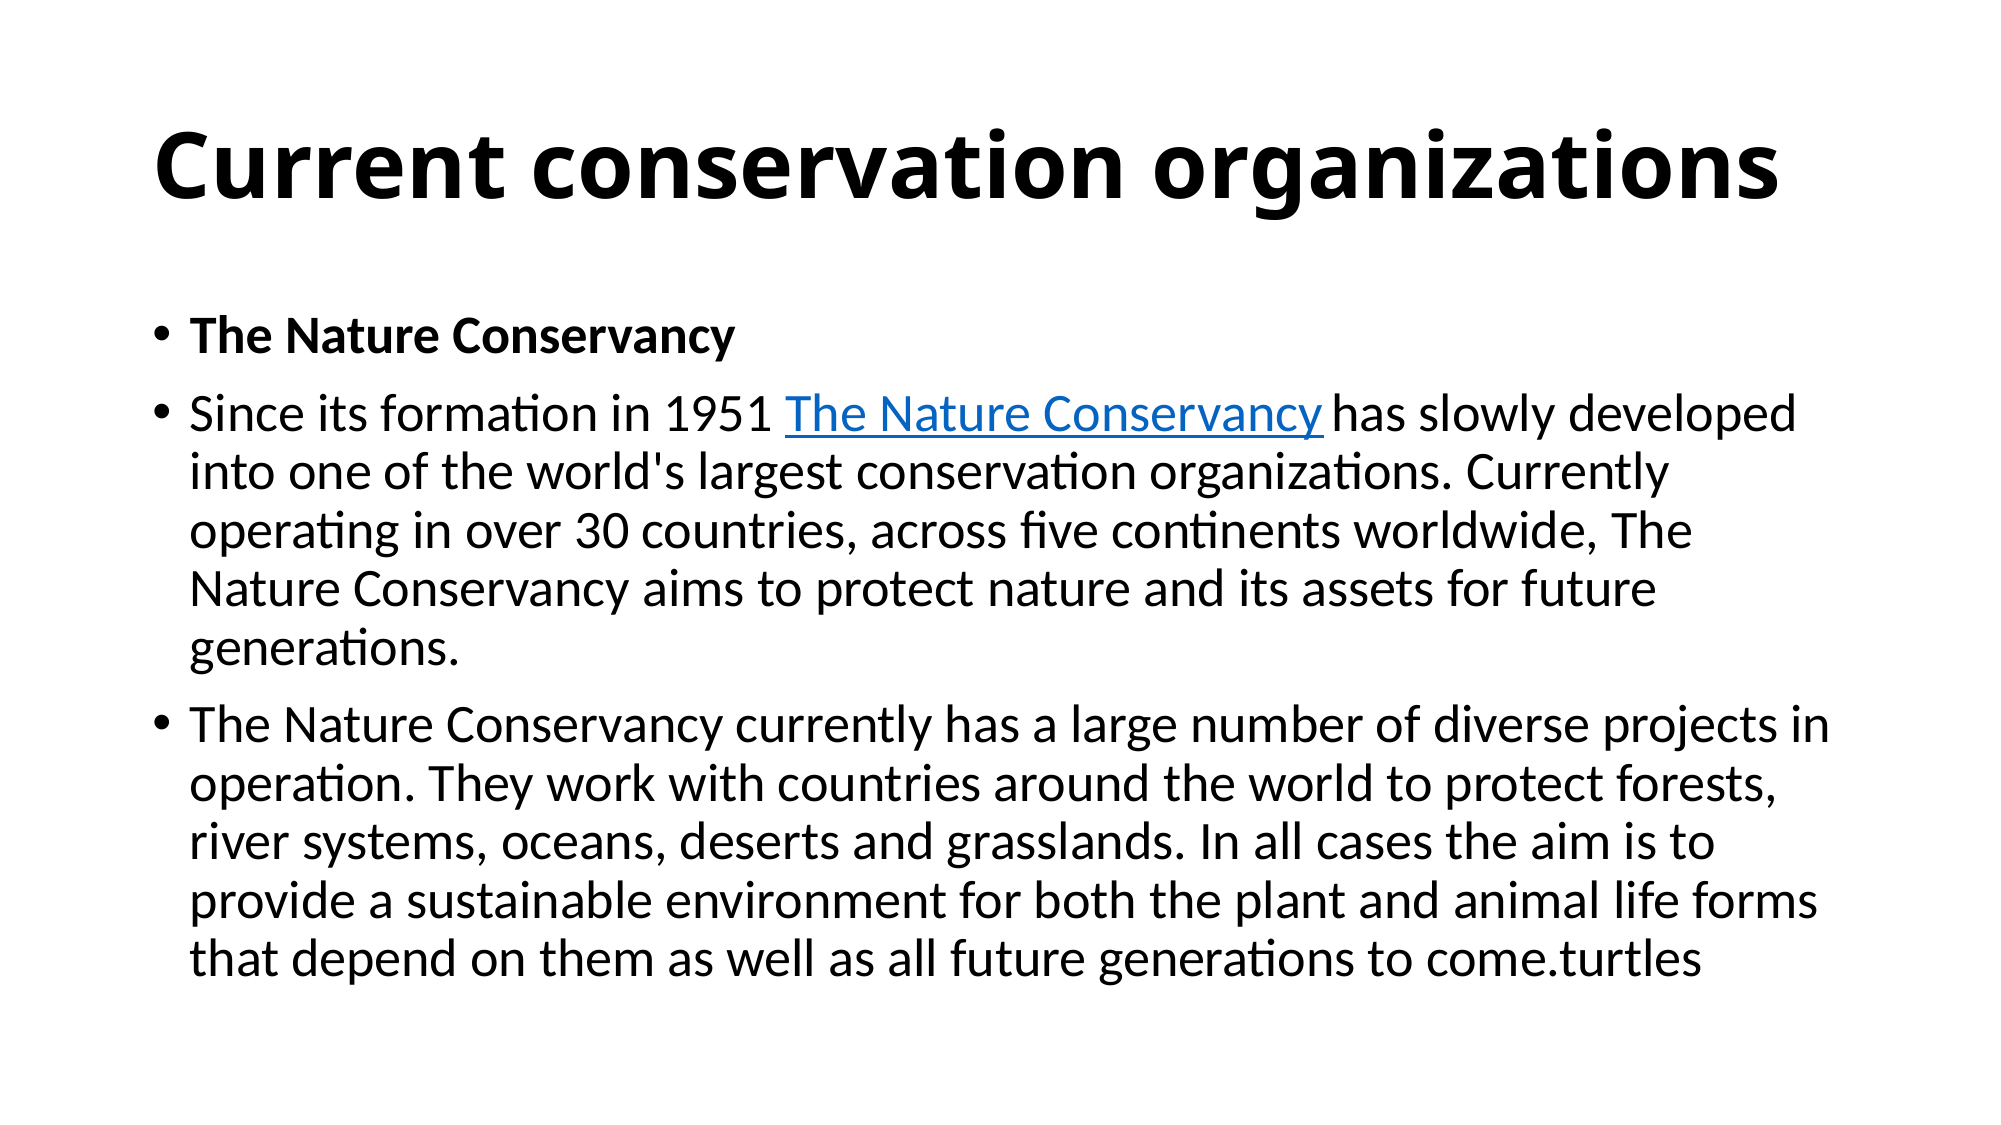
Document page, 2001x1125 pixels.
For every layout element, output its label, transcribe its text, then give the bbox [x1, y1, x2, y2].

list The Nature Conservancy Since its formation in 1951 The Nature Conservancy has slowly developed into one of the world's largest conservation organizations. Currently operating in over 30 countries, across five continents worldwide, The Nature Conservancy aims to protect nature and its assets for future generations. The Nature Conservancy currently has a large number of diverse projects in operation. They work with countries around the world to protect forests, river systems, oceans, deserts and grasslands. In all cases the aim is to provide a sustainable environment for both the plant and animal life forms that depend on them as well as all future generations to come.turtles [137, 299, 1863, 1014]
title Current conservation organizations [137, 59, 1863, 278]
